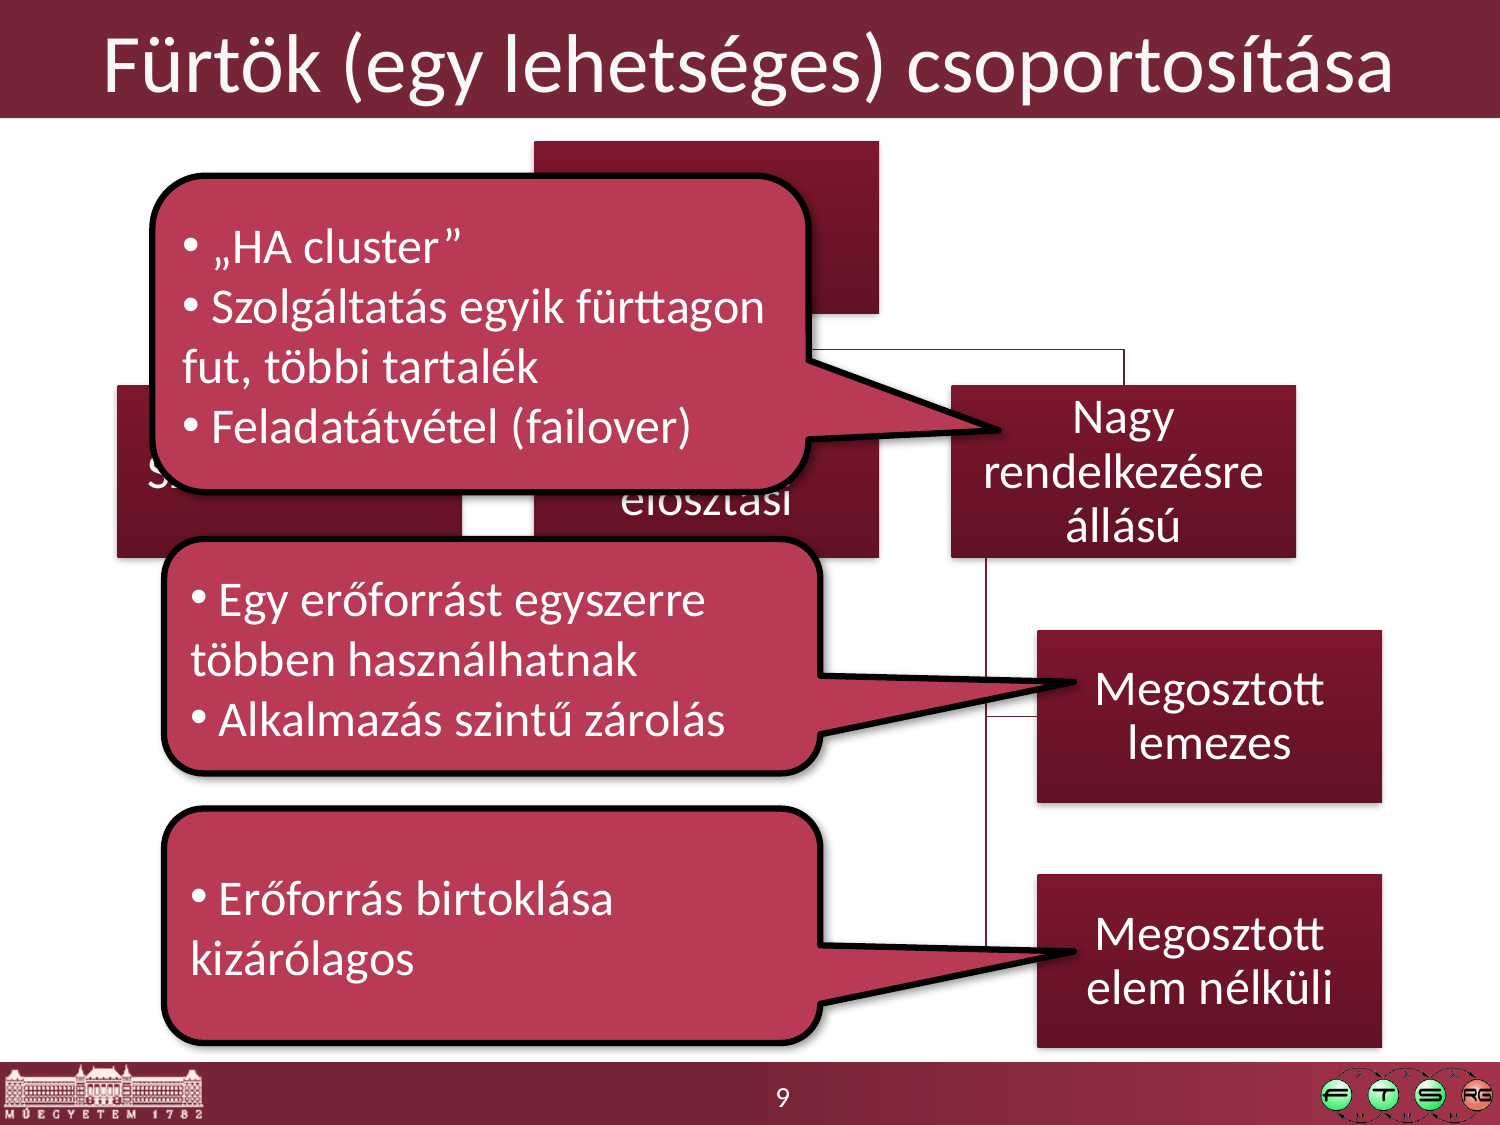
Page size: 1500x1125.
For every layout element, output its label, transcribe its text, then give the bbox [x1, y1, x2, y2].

title Fürtök (egy lehetséges) csoportosítása [0, 0, 1500, 119]
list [23, 140, 1477, 1048]
picture [1318, 1065, 1494, 1125]
picture [0, 1063, 209, 1123]
